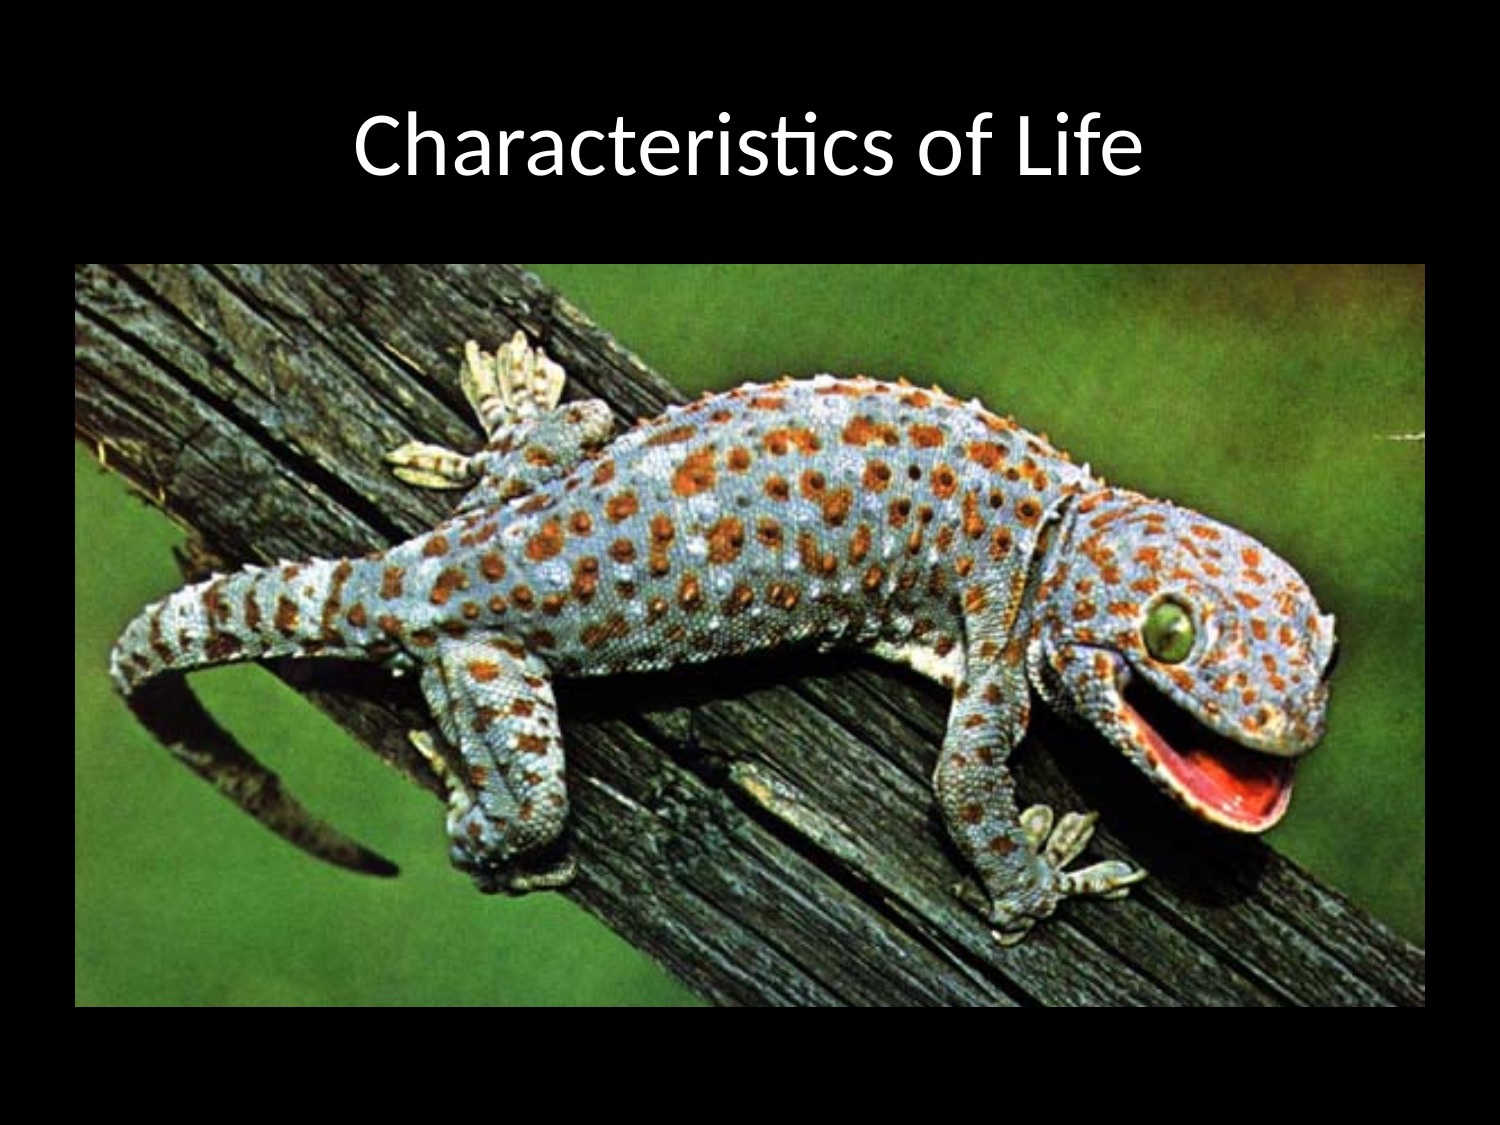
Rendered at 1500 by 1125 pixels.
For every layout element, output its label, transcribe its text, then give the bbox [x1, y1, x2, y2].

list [74, 263, 1426, 1007]
title Characteristics of Life [75, 45, 1425, 233]
